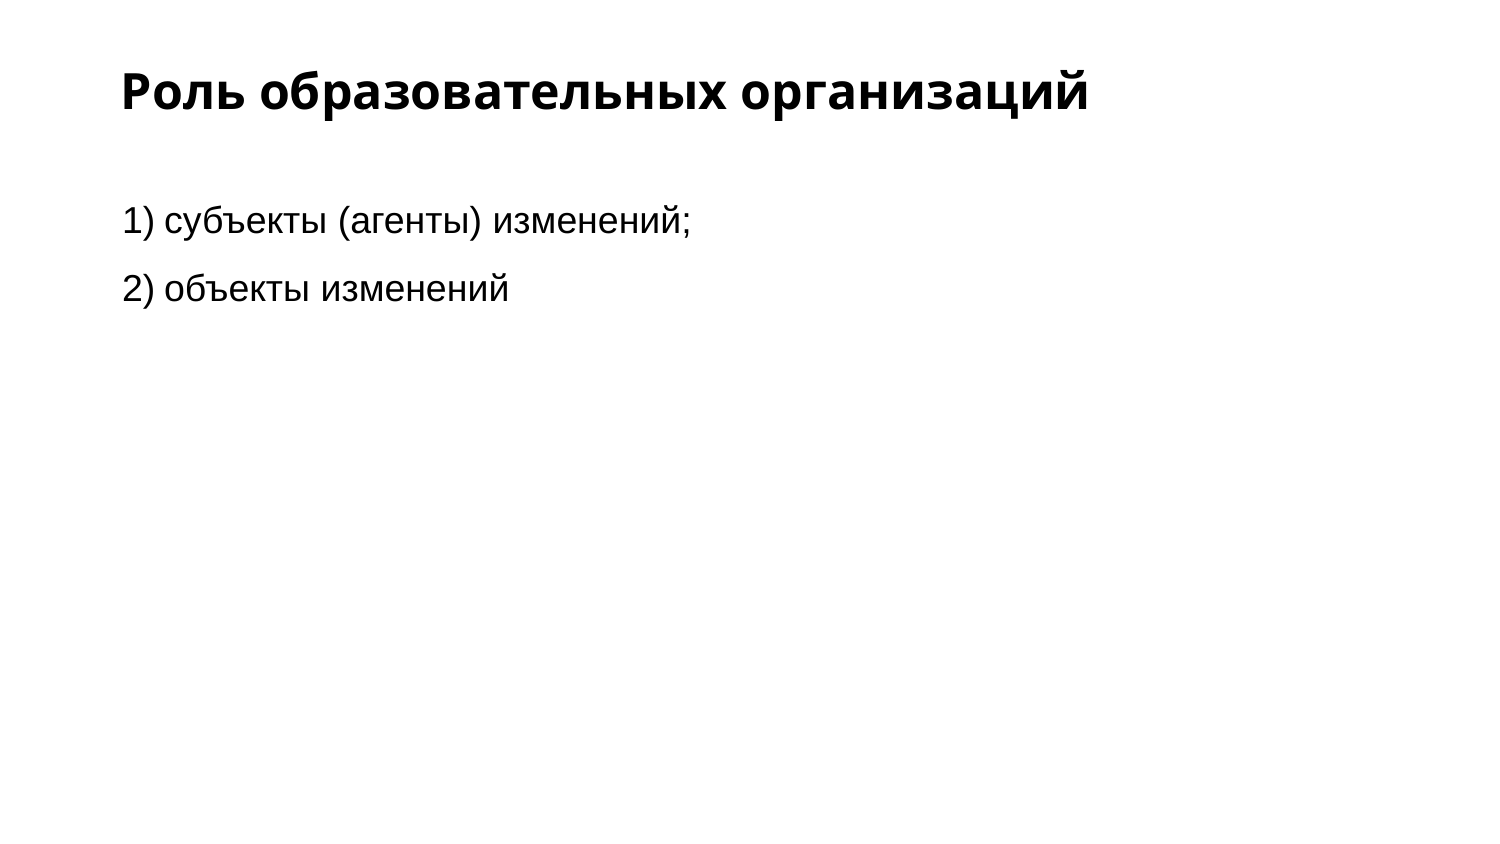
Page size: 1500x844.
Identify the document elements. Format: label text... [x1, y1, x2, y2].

text_box Роль образовательных организаций [105, 52, 1418, 128]
text_box субъекты (агенты) изменений; объекты изменений [107, 166, 1497, 317]
